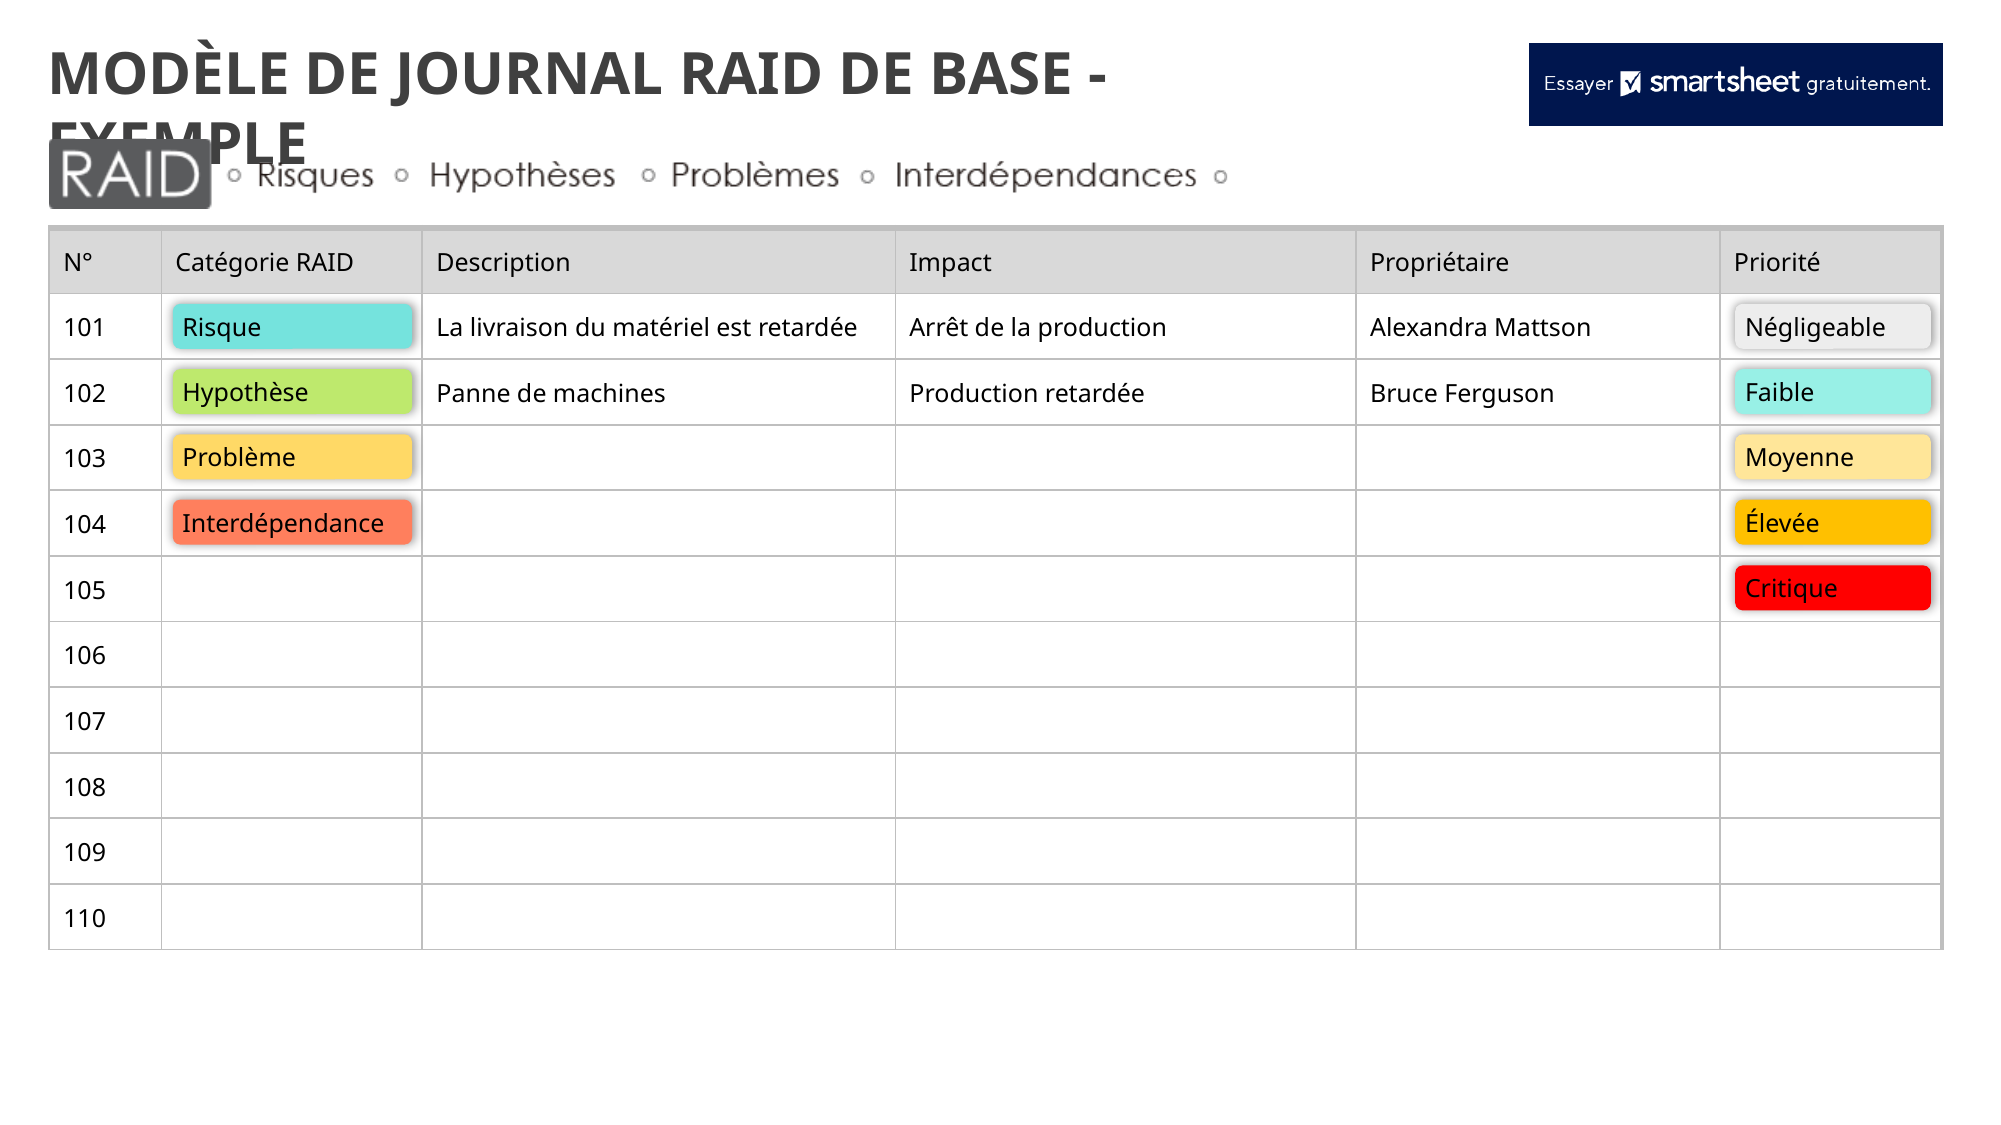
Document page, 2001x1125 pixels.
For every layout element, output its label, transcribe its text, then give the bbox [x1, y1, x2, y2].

table_cell [1721, 885, 1940, 949]
table_cell [1721, 294, 1940, 358]
table_cell [423, 557, 895, 621]
table_cell 109 [50, 819, 161, 883]
table_header Catégorie RAID [162, 231, 421, 293]
table_cell [1721, 491, 1940, 555]
table_cell 108 [50, 754, 161, 817]
table_cell [423, 426, 895, 489]
text_box Négligeable [1734, 302, 1932, 350]
table_header Description [423, 231, 895, 293]
table_cell [896, 557, 1355, 621]
table_cell [162, 688, 421, 752]
table_cell [1357, 885, 1719, 949]
table_cell [1357, 819, 1719, 883]
table_cell [1721, 622, 1940, 686]
table_header Propriétaire [1357, 231, 1719, 293]
table_cell Bruce Ferguson [1357, 360, 1719, 424]
text_box Moyenne [1734, 433, 1932, 481]
table_cell 107 [50, 688, 161, 752]
table_cell 101 [50, 294, 161, 358]
table_cell [1721, 688, 1940, 752]
text_box Critique [1734, 564, 1932, 612]
table_cell [1721, 426, 1940, 489]
picture [49, 139, 1237, 209]
table_cell Alexandra Mattson [1357, 294, 1719, 358]
table_cell La livraison du matériel est retardée [423, 294, 895, 358]
table_cell [423, 819, 895, 883]
table_header N° [50, 231, 161, 293]
table_cell [1721, 819, 1940, 883]
table_cell [162, 754, 421, 817]
table_cell Panne de machines [423, 360, 895, 424]
table_cell [162, 426, 421, 489]
table_cell [1721, 754, 1940, 817]
table_cell [162, 294, 421, 358]
table_cell [896, 688, 1355, 752]
table_cell Production retardée [896, 360, 1355, 424]
table_cell [1357, 557, 1719, 621]
table_header Priorité [1721, 231, 1940, 293]
table_cell 105 [50, 557, 161, 621]
table_cell Arrêt de la production [896, 294, 1355, 358]
text_box Hypothèse [171, 368, 414, 416]
table_header Impact [896, 231, 1355, 293]
table_cell [162, 819, 421, 883]
text_box MODÈLE DE JOURNAL RAID DE BASE - EXEMPLE [32, 28, 1350, 184]
table_cell [423, 688, 895, 752]
picture [1529, 43, 1943, 126]
table_cell [896, 754, 1355, 817]
table_cell [1357, 622, 1719, 686]
table_cell [423, 622, 895, 686]
table_cell 106 [50, 622, 161, 686]
table_cell [162, 557, 421, 621]
text_box Élevée [1734, 498, 1932, 546]
table_cell 110 [50, 885, 161, 949]
text_box Problème [171, 433, 414, 481]
table_cell [896, 491, 1355, 555]
text_box Faible [1734, 368, 1932, 416]
table_cell [1357, 754, 1719, 817]
table_cell [1721, 360, 1940, 424]
table_cell 102 [50, 360, 161, 424]
table_cell [896, 819, 1355, 883]
table_cell [896, 426, 1355, 489]
table_cell [896, 622, 1355, 686]
table_cell [1357, 426, 1719, 489]
table_cell 103 [50, 426, 161, 489]
table_cell [423, 491, 895, 555]
table_cell [162, 885, 421, 949]
table_cell 104 [50, 491, 161, 555]
text_box Risque [171, 302, 414, 350]
table_cell [896, 885, 1355, 949]
table_cell [1721, 557, 1940, 621]
table_cell [423, 885, 895, 949]
table_cell [162, 622, 421, 686]
table_cell [162, 360, 421, 424]
text_box Interdépendance [171, 498, 414, 546]
table_cell [162, 491, 421, 555]
table_cell [1357, 688, 1719, 752]
table_cell [1357, 491, 1719, 555]
table_cell [423, 754, 895, 817]
